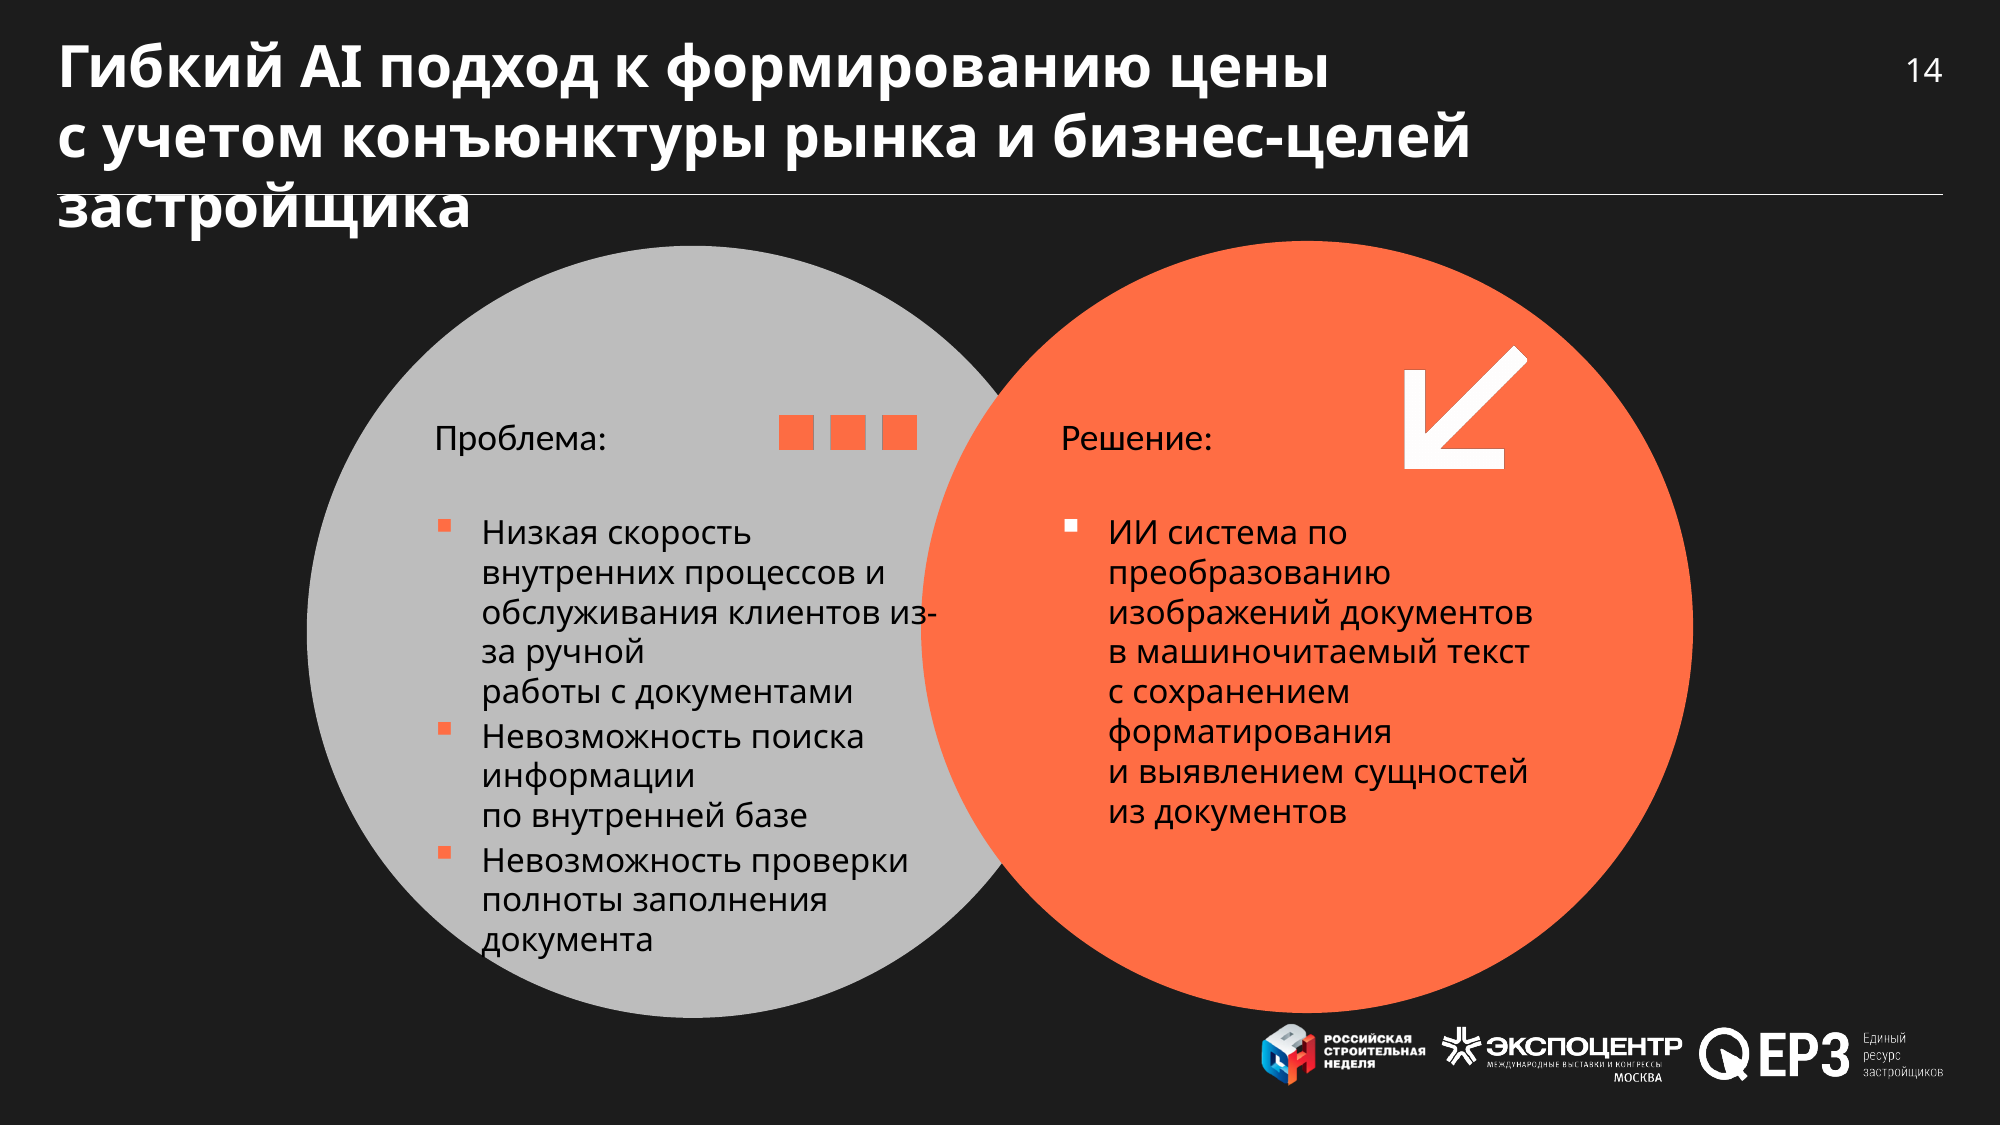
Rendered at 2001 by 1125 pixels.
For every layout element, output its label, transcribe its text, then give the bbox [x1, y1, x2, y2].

picture [1261, 1022, 1943, 1086]
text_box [306, 240, 1694, 1018]
text_box Гибкий AI подход к формированию цены с учетом конъюнктуры рынка и бизнес-целей застройщика [57, 28, 1886, 194]
text_box Гибкий AI подход к формированию цены с учетом конъюнктуры рынка и бизнес-целей застройщика [57, 195, 1886, 309]
picture [779, 415, 917, 450]
text_box 14 [1886, 39, 1943, 101]
